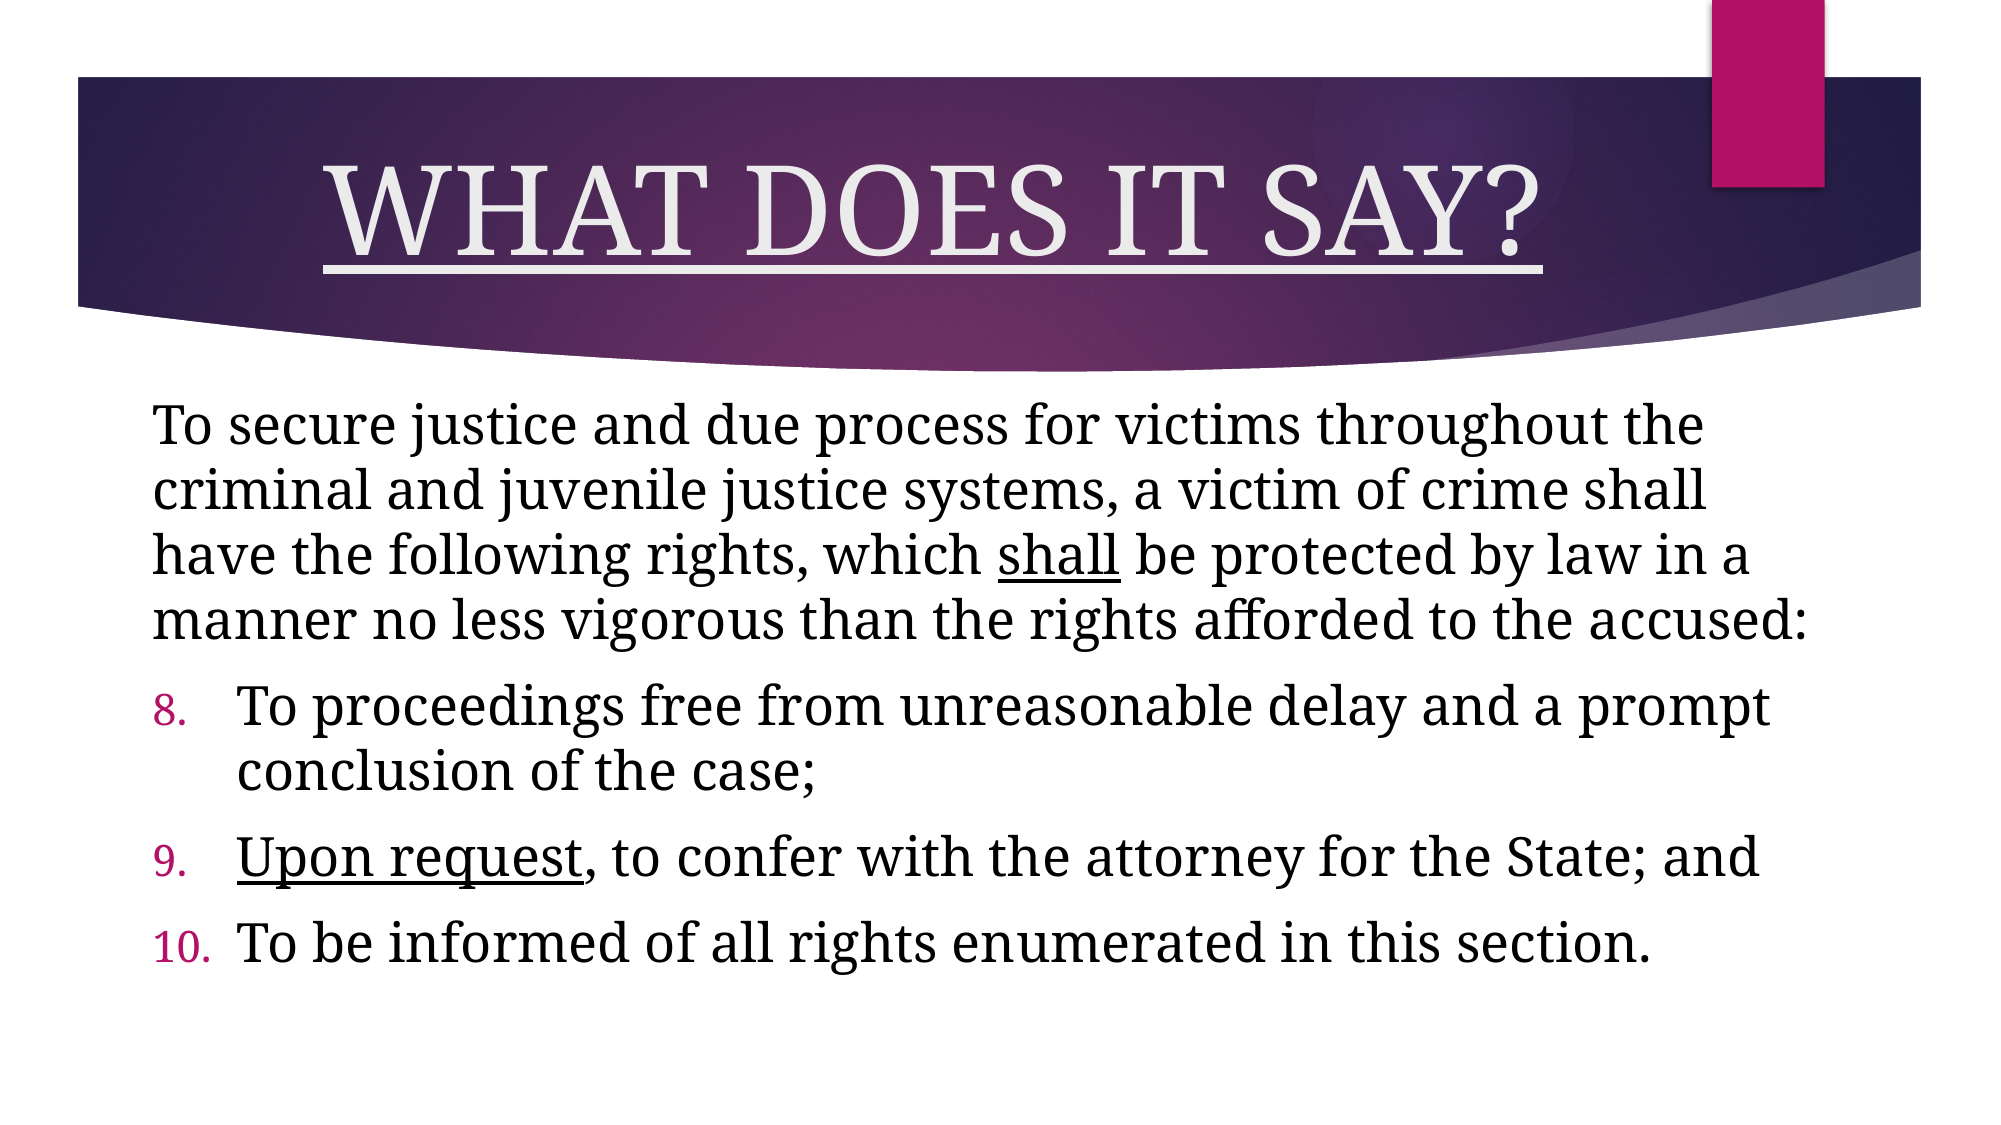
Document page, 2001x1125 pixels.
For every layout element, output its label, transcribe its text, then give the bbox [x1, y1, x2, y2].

text_box WHAT DOES IT SAY? [214, 147, 1652, 264]
list To secure justice and due process for victims throughout the criminal and juvenile justice systems, a victim of crime shall have the following rights, which shall be protected by law in a manner no less vigorous than the rights afforded to the accused: To proceedings free from unreasonable delay and a prompt conclusion of the case; Upon request, to confer with the attorney for the State; and To be informed of all rights enumerated in this section. [137, 382, 1863, 1086]
